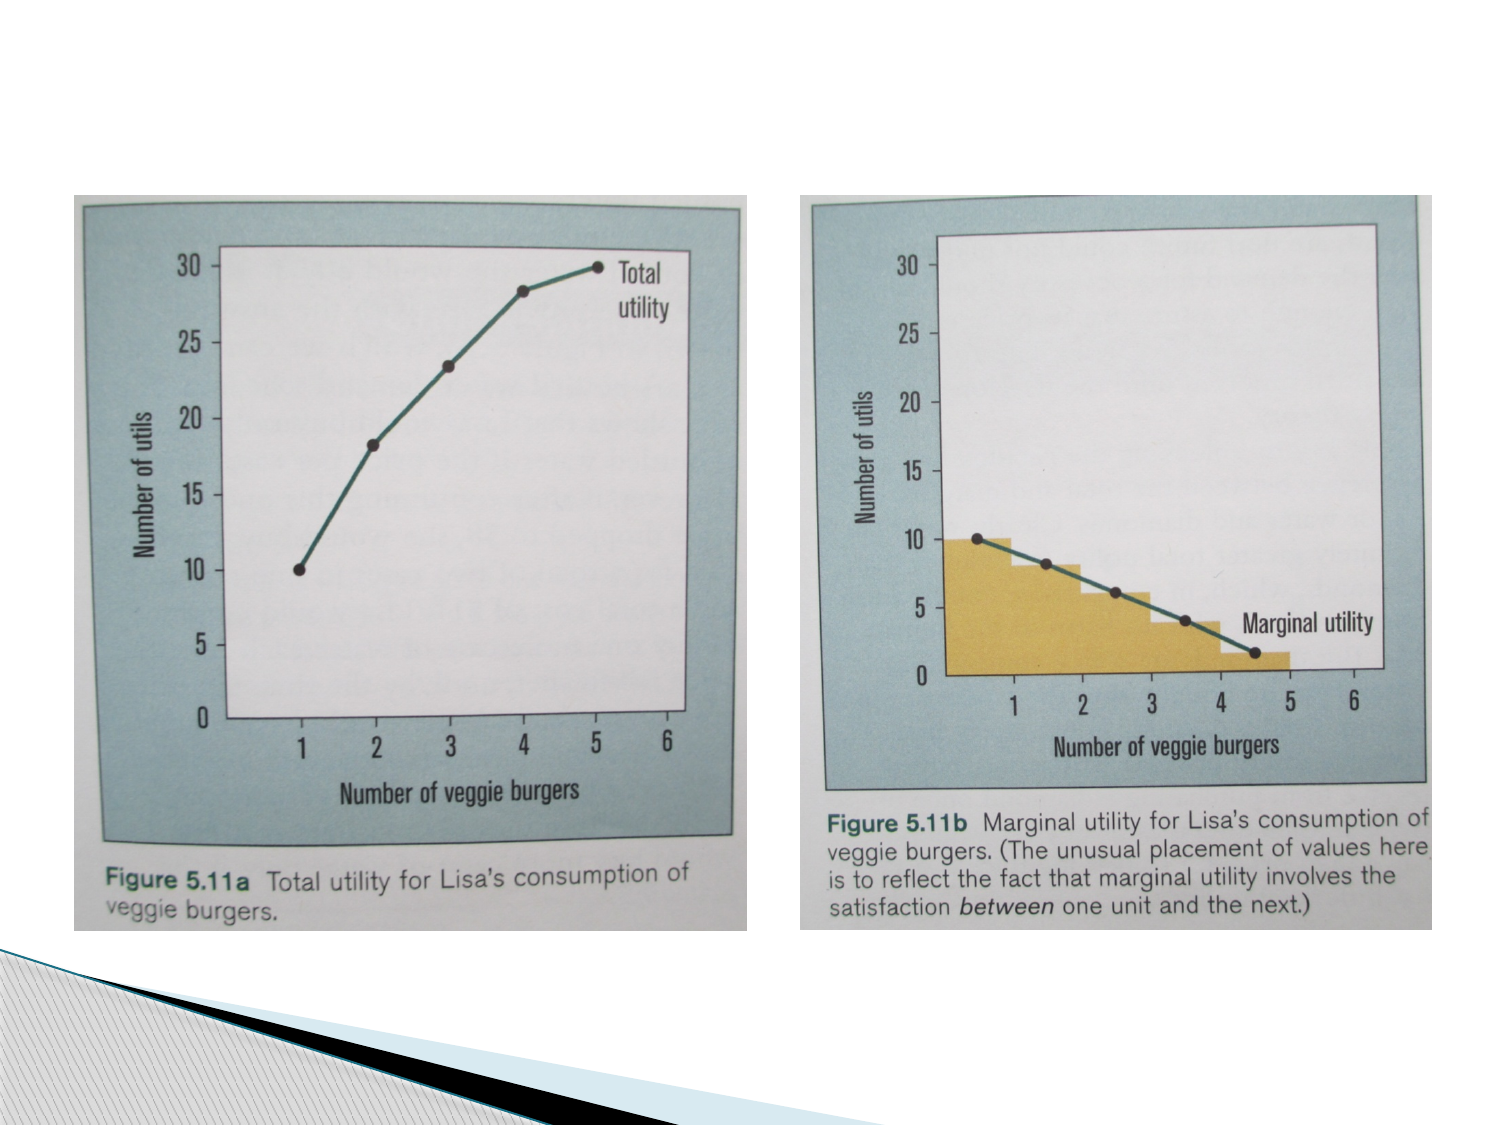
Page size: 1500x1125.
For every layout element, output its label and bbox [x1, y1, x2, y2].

list [800, 195, 1432, 931]
list [74, 195, 748, 931]
